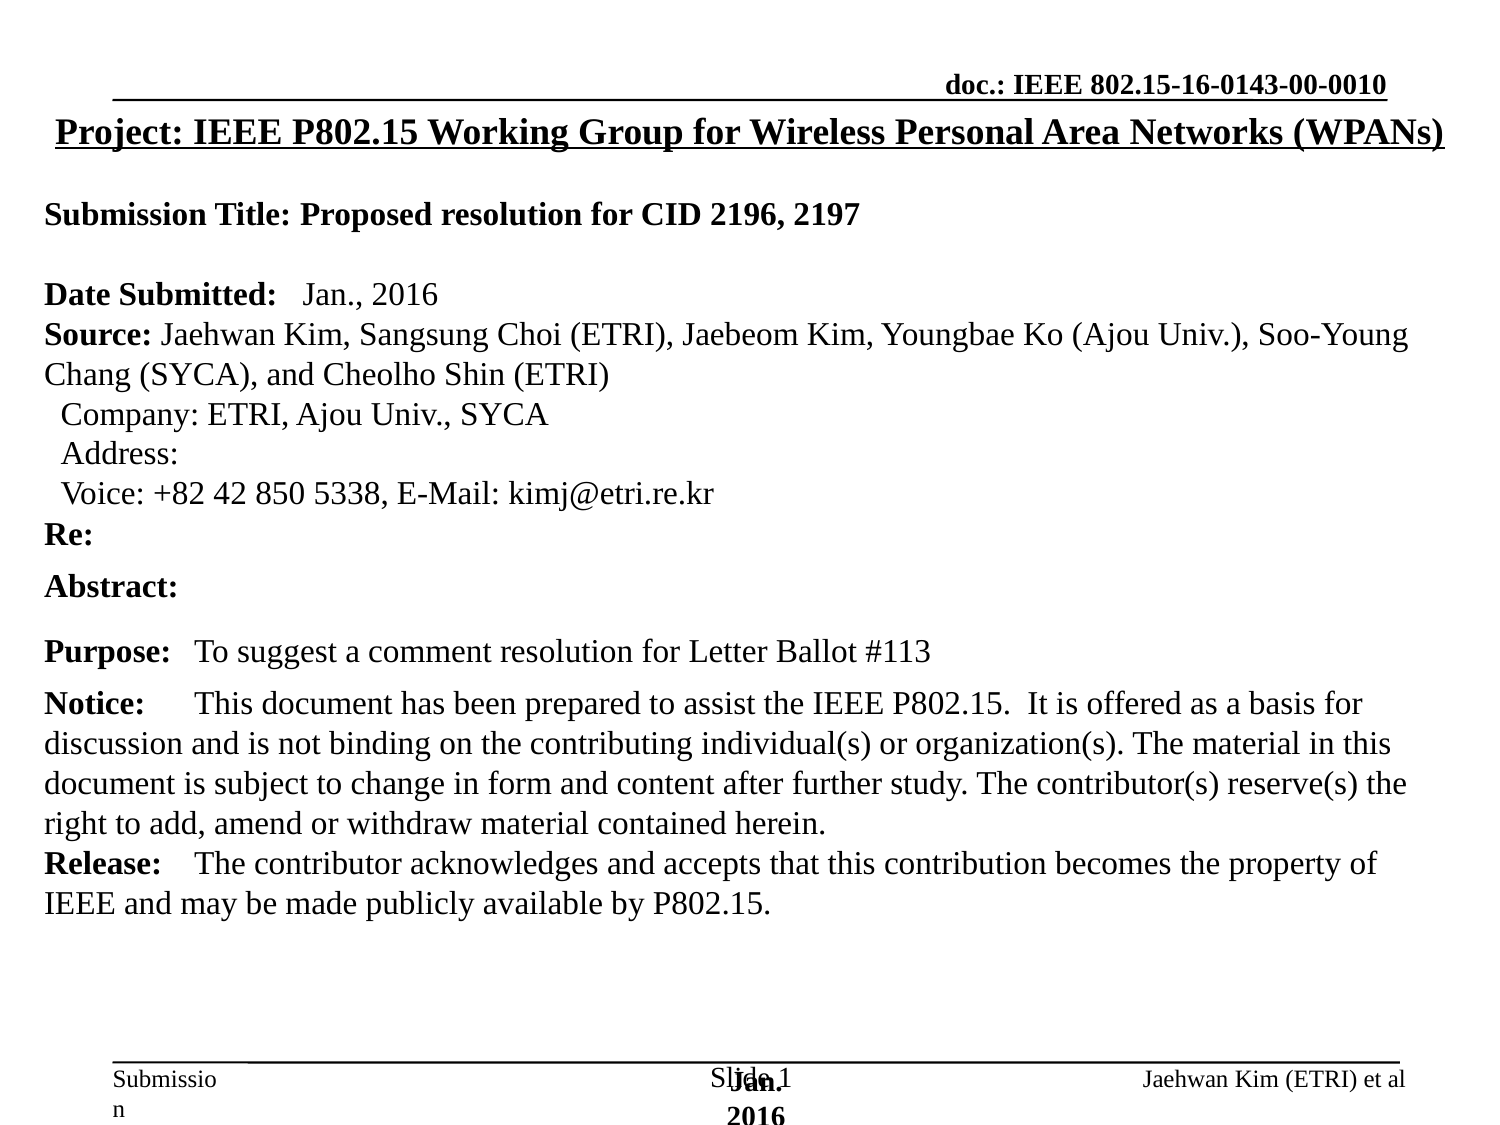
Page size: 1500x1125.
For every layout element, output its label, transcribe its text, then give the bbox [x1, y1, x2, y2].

text_box Project: IEEE P802.15 Working Group for Wireless Personal Area Networks (WPANs) Submission Title: Proposed resolution for CID 2196, 2197 Date Submitted: Jan., 2016 Source: Jaehwan Kim, Sangsung Choi (ETRI), Jaebeom Kim, Youngbae Ko (Ajou Univ.), Soo-Young Chang (SYCA), and Cheolho Shin (ETRI) Company: ETRI, Ajou Univ., SYCA Address: Voice: +82 42 850 5338, E-Mail: kimj@etri.re.kr Re: Abstract: Purpose: To suggest a comment resolution for Letter Ballot #113 Notice: This document has been prepared to assist the IEEE P802.15. It is offered as a basis for discussion and is not binding on the contributing individual(s) or organization(s). The material in this document is subject to change in form and content after further study. The contributor(s) reserve(s) the right to add, amend or withdraw material contained herein. Release: The contributor acknowledges and accepts that this contribution becomes the property of IEEE and may be made publicly available by P802.15. [29, 99, 1471, 929]
footer Jaehwan Kim (ETRI) et al [820, 1061, 1413, 1093]
slide_number Slide 1 [619, 1058, 883, 1095]
